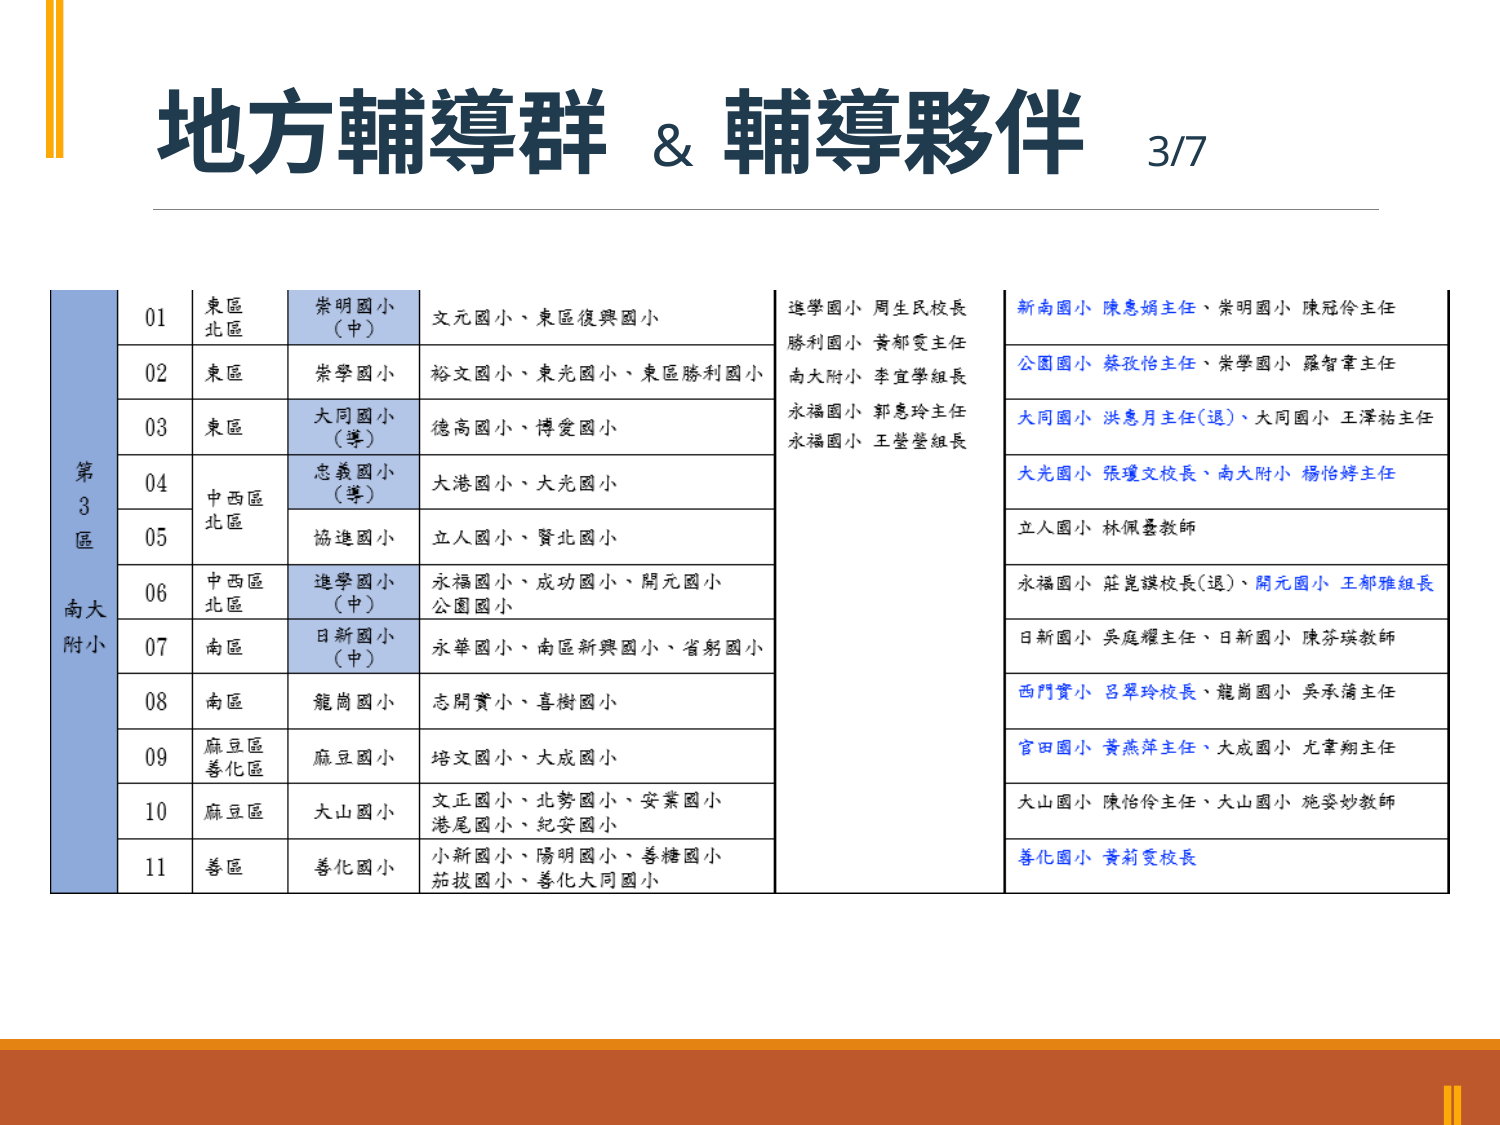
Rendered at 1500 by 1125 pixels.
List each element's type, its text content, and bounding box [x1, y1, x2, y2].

picture [49, 290, 1451, 894]
text_box 地方輔導群 & 輔導夥伴 3/7 [139, 31, 1378, 194]
